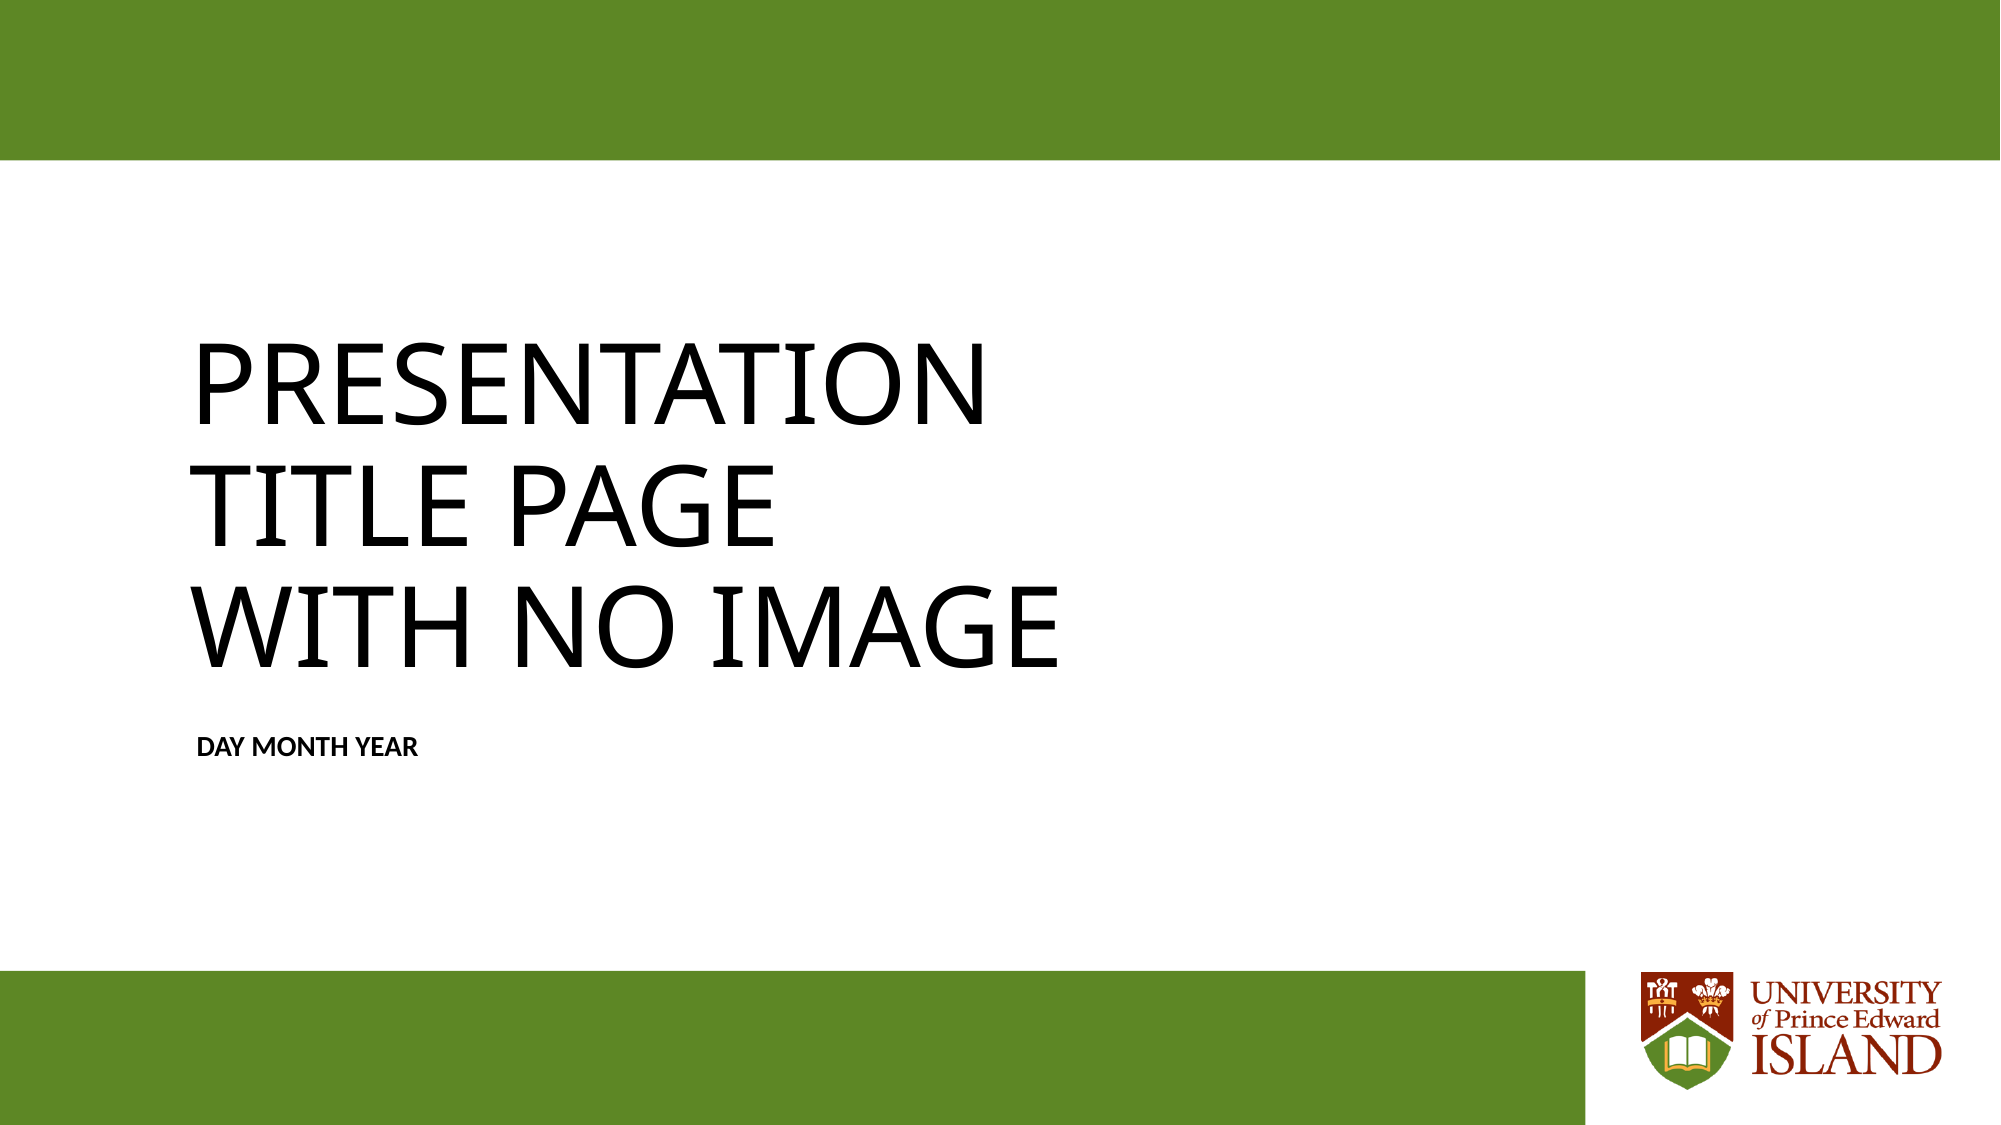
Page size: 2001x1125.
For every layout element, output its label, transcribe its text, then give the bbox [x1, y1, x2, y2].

text_box [0, 0, 2000, 161]
picture [1641, 972, 1942, 1090]
slide_number DAY MONTH YEAR [181, 714, 632, 775]
text_box PRESENTATION TITLE PAGE WITH NO IMAGE [174, 319, 1254, 932]
text_box [0, 970, 1586, 1125]
